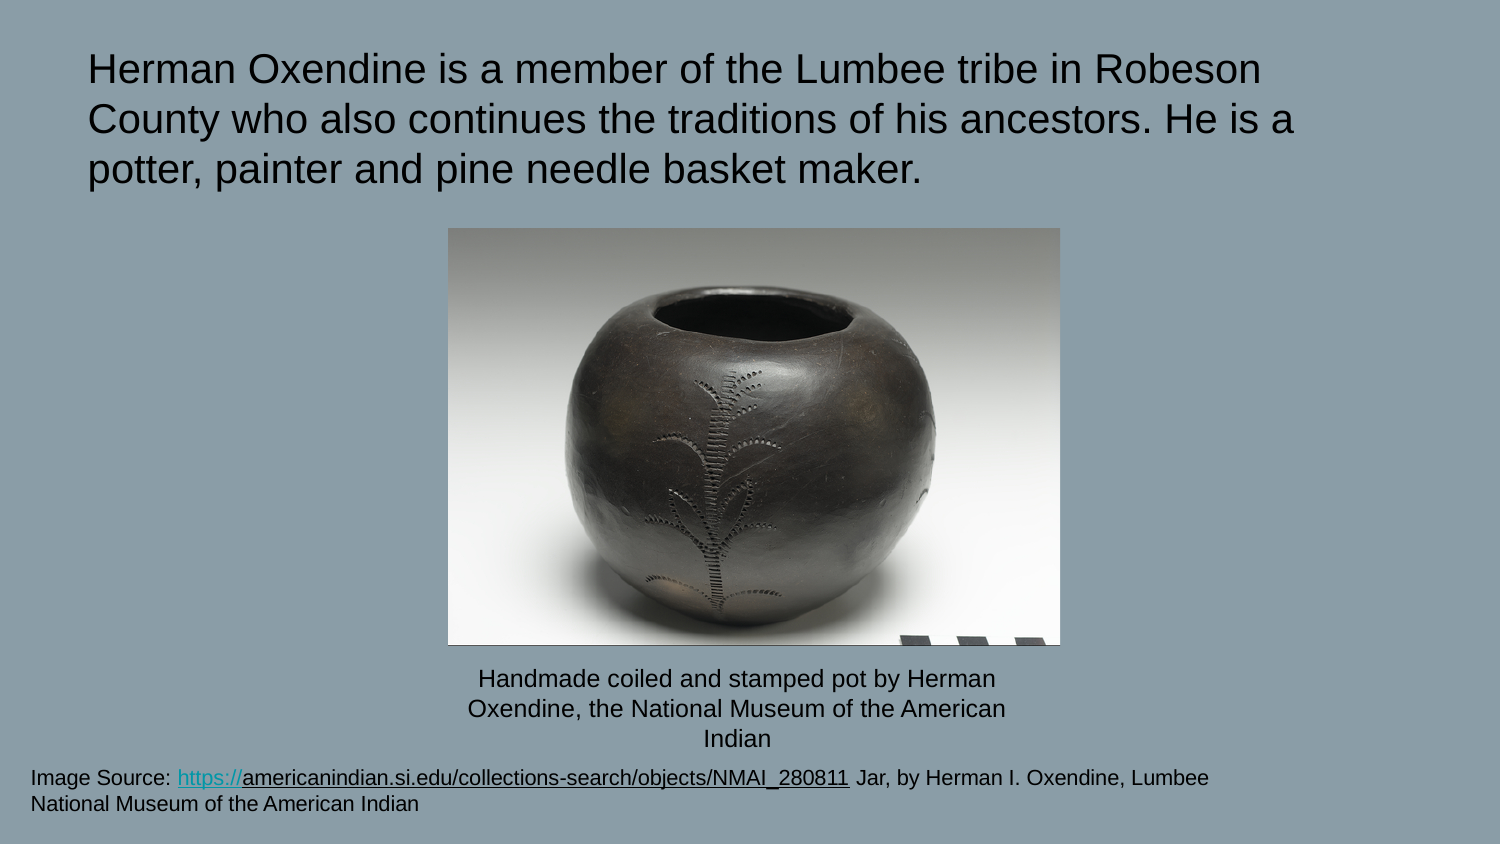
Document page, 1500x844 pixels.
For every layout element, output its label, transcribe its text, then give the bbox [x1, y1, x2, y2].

picture [447, 228, 1061, 646]
text_box Image Source: https://americanindian.si.edu/collections-search/objects/NMAI_280811 Jar, by Herman I. Oxendine, Lumbee National Museum of the American Indian [15, 756, 1225, 824]
text_box Herman Oxendine is a member of the Lumbee tribe in Robeson County who also continues the traditions of his ancestors. He is a potter, painter and pine needle basket maker. [72, 26, 1337, 242]
text_box Handmade coiled and stamped pot by Herman Oxendine, the National Museum of the American Indian [415, 647, 1061, 756]
